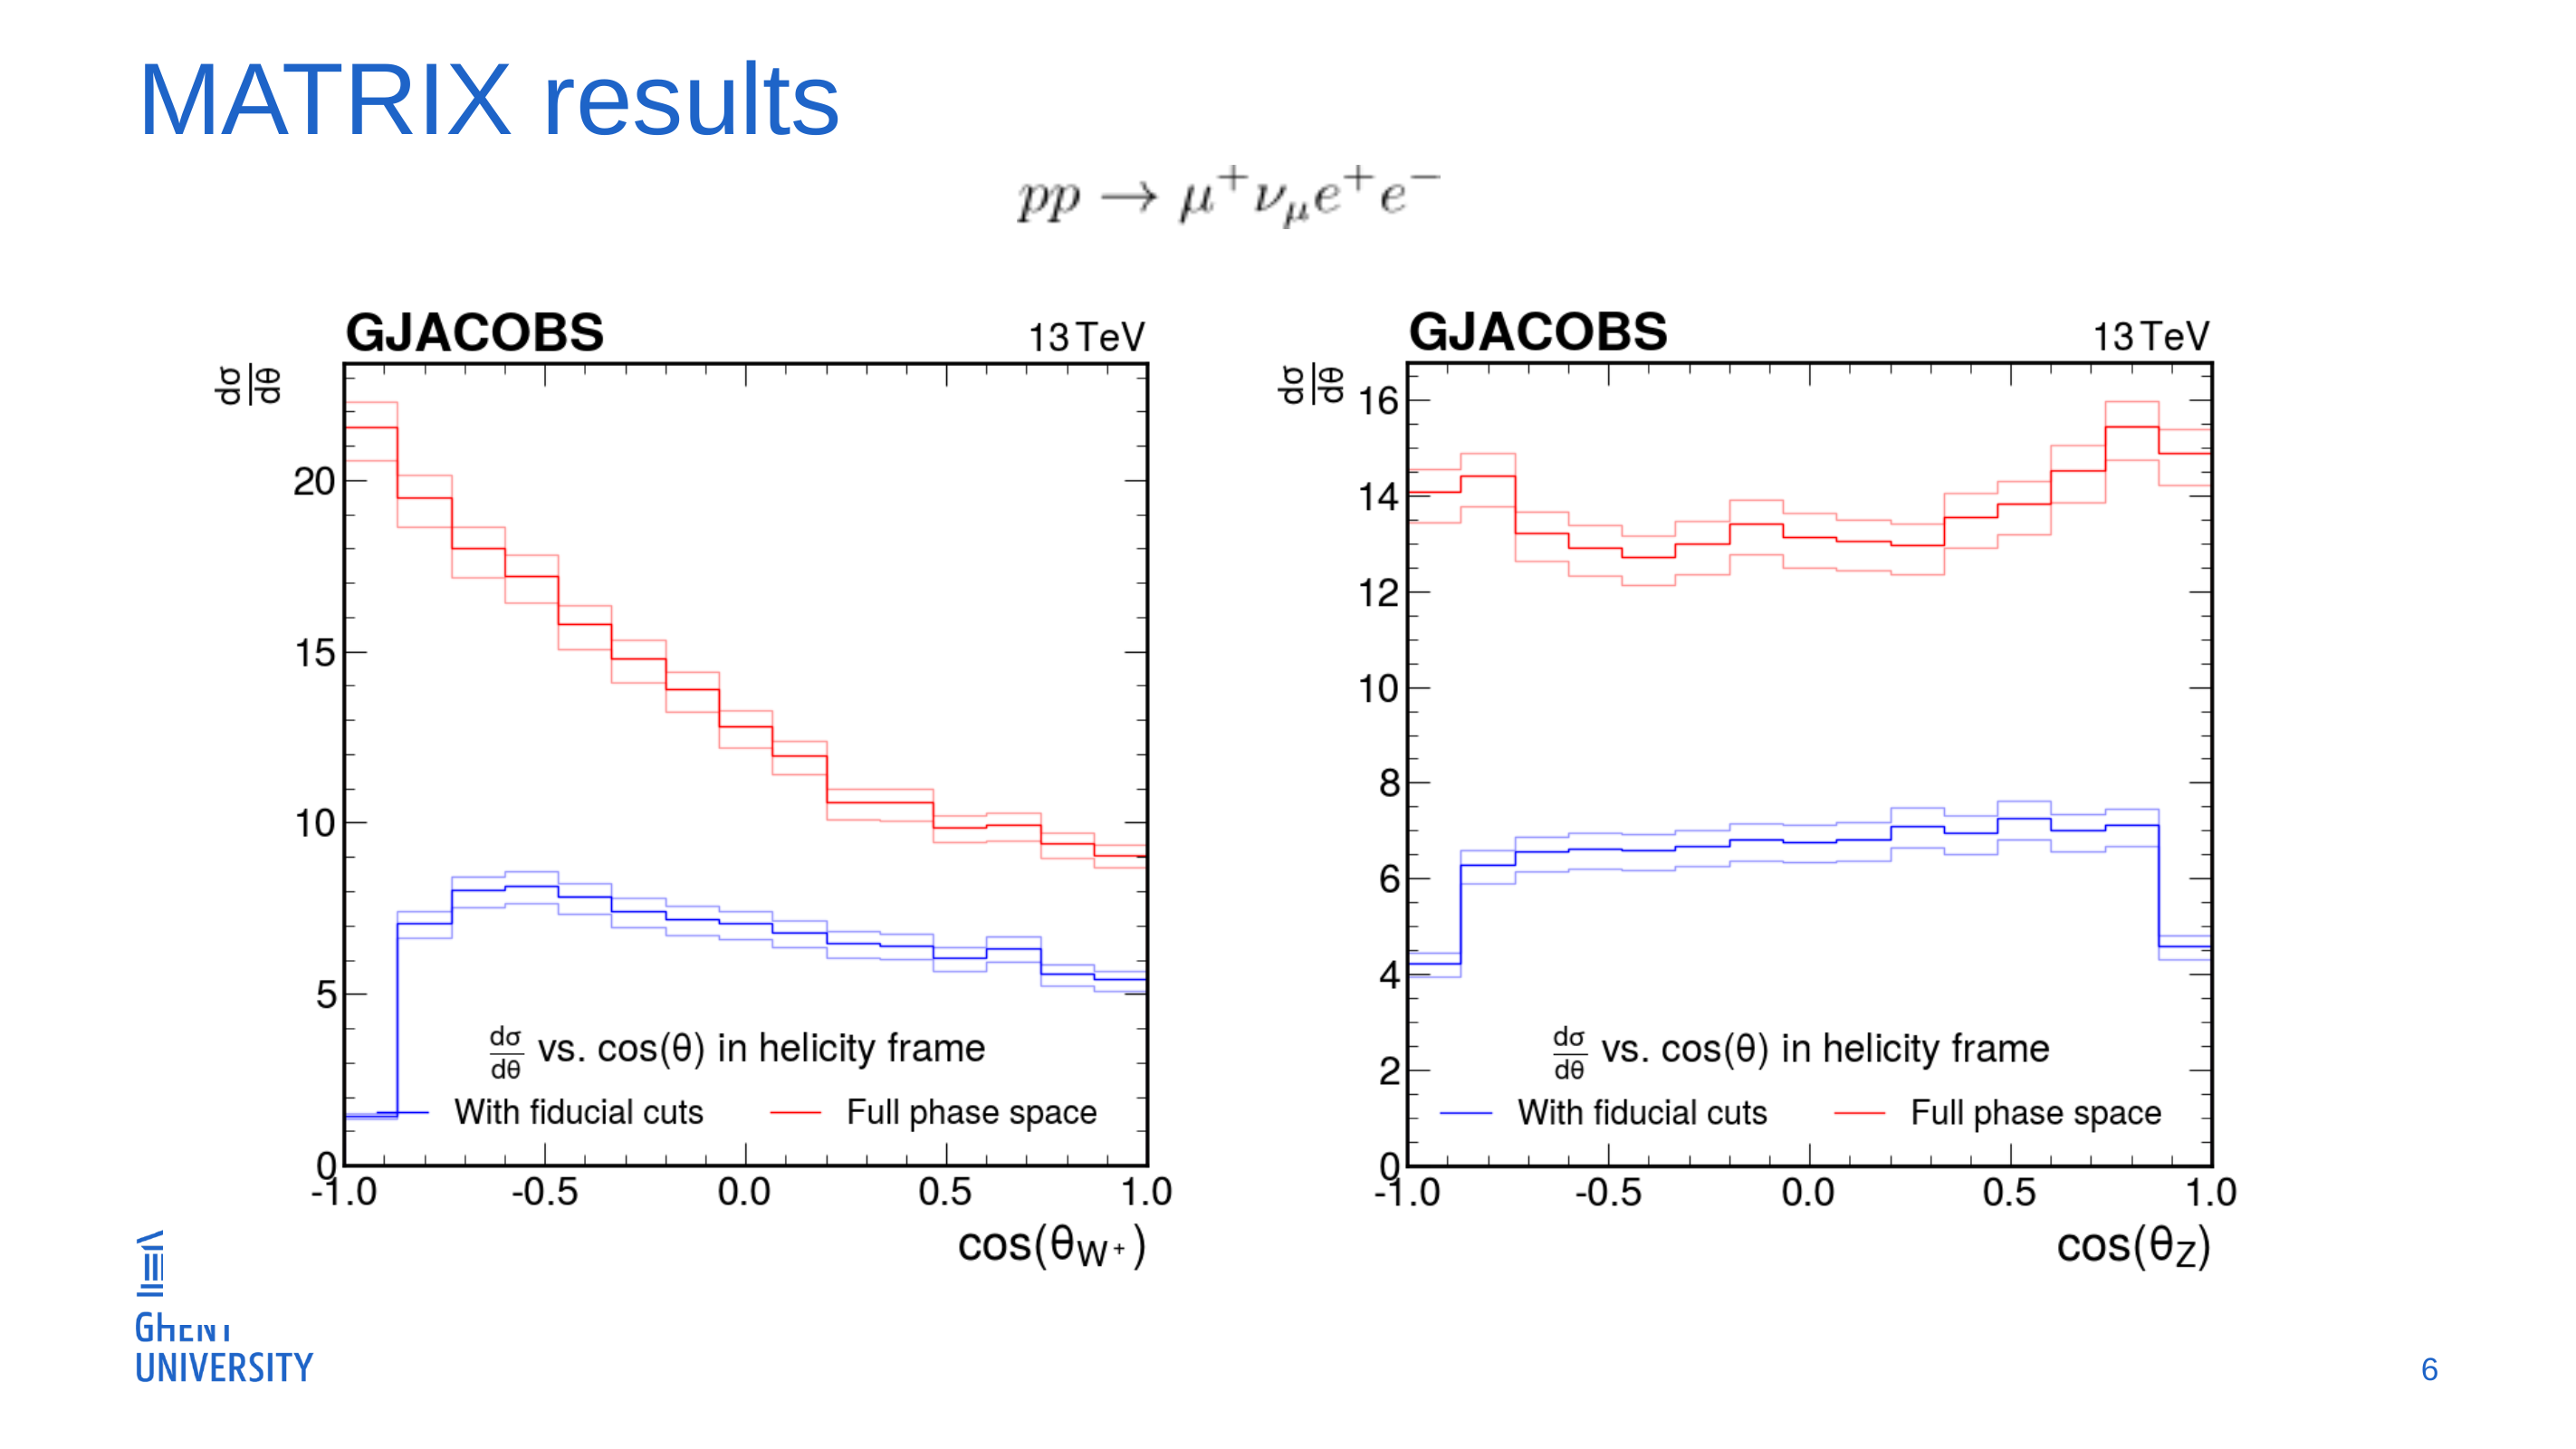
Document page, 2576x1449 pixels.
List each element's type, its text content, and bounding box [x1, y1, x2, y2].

picture [68, 1175, 411, 1449]
slide_number 6 [2315, 1329, 2453, 1407]
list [163, 261, 1226, 1325]
picture [1226, 260, 2292, 1326]
title MATRIX results [123, 37, 2456, 166]
picture [1017, 165, 1441, 229]
